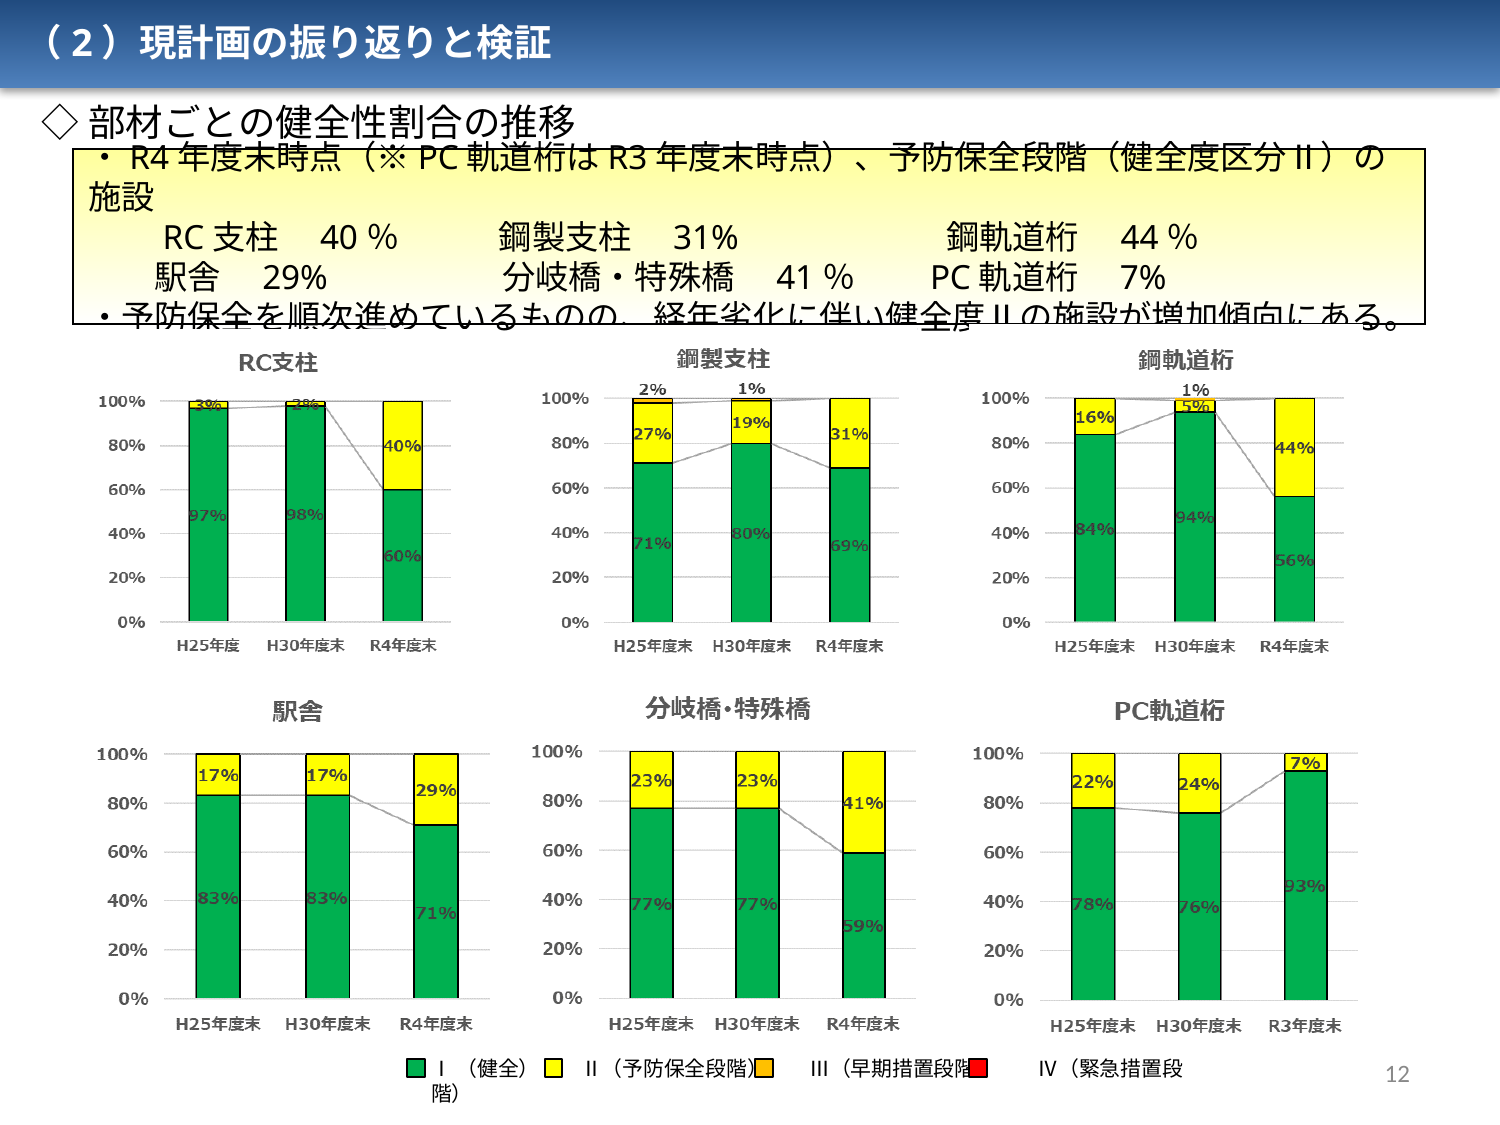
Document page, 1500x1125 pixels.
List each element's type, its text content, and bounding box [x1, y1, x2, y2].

picture [84, 675, 510, 1049]
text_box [407, 1048, 1210, 1090]
text_box [0, 0, 1500, 88]
text_box ・R4年度末時点（※PC軌道桁はR3年度末時点）、予防保全段階（健全度区分Ⅱ）の施設 RC支柱 40％ 鋼製支柱 31% 鋼軌道桁 44％ 駅舎 29% 分岐橋・特殊橋 41％ PC軌道桁 7% ・予防保全を順次進めているものの、経年劣化に伴い健全度Ⅱの施設が増加傾向にある。 [73, 148, 1425, 324]
slide_number 11 [1074, 1042, 1425, 1103]
picture [86, 328, 469, 668]
picture [958, 675, 1378, 1050]
text_box （2）現計画の振り返りと検証 [9, 11, 1012, 72]
picture [969, 324, 1363, 671]
text_box ◇部材ごとの健全性割合の推移 [27, 100, 693, 152]
picture [518, 673, 937, 1048]
picture [529, 325, 918, 669]
